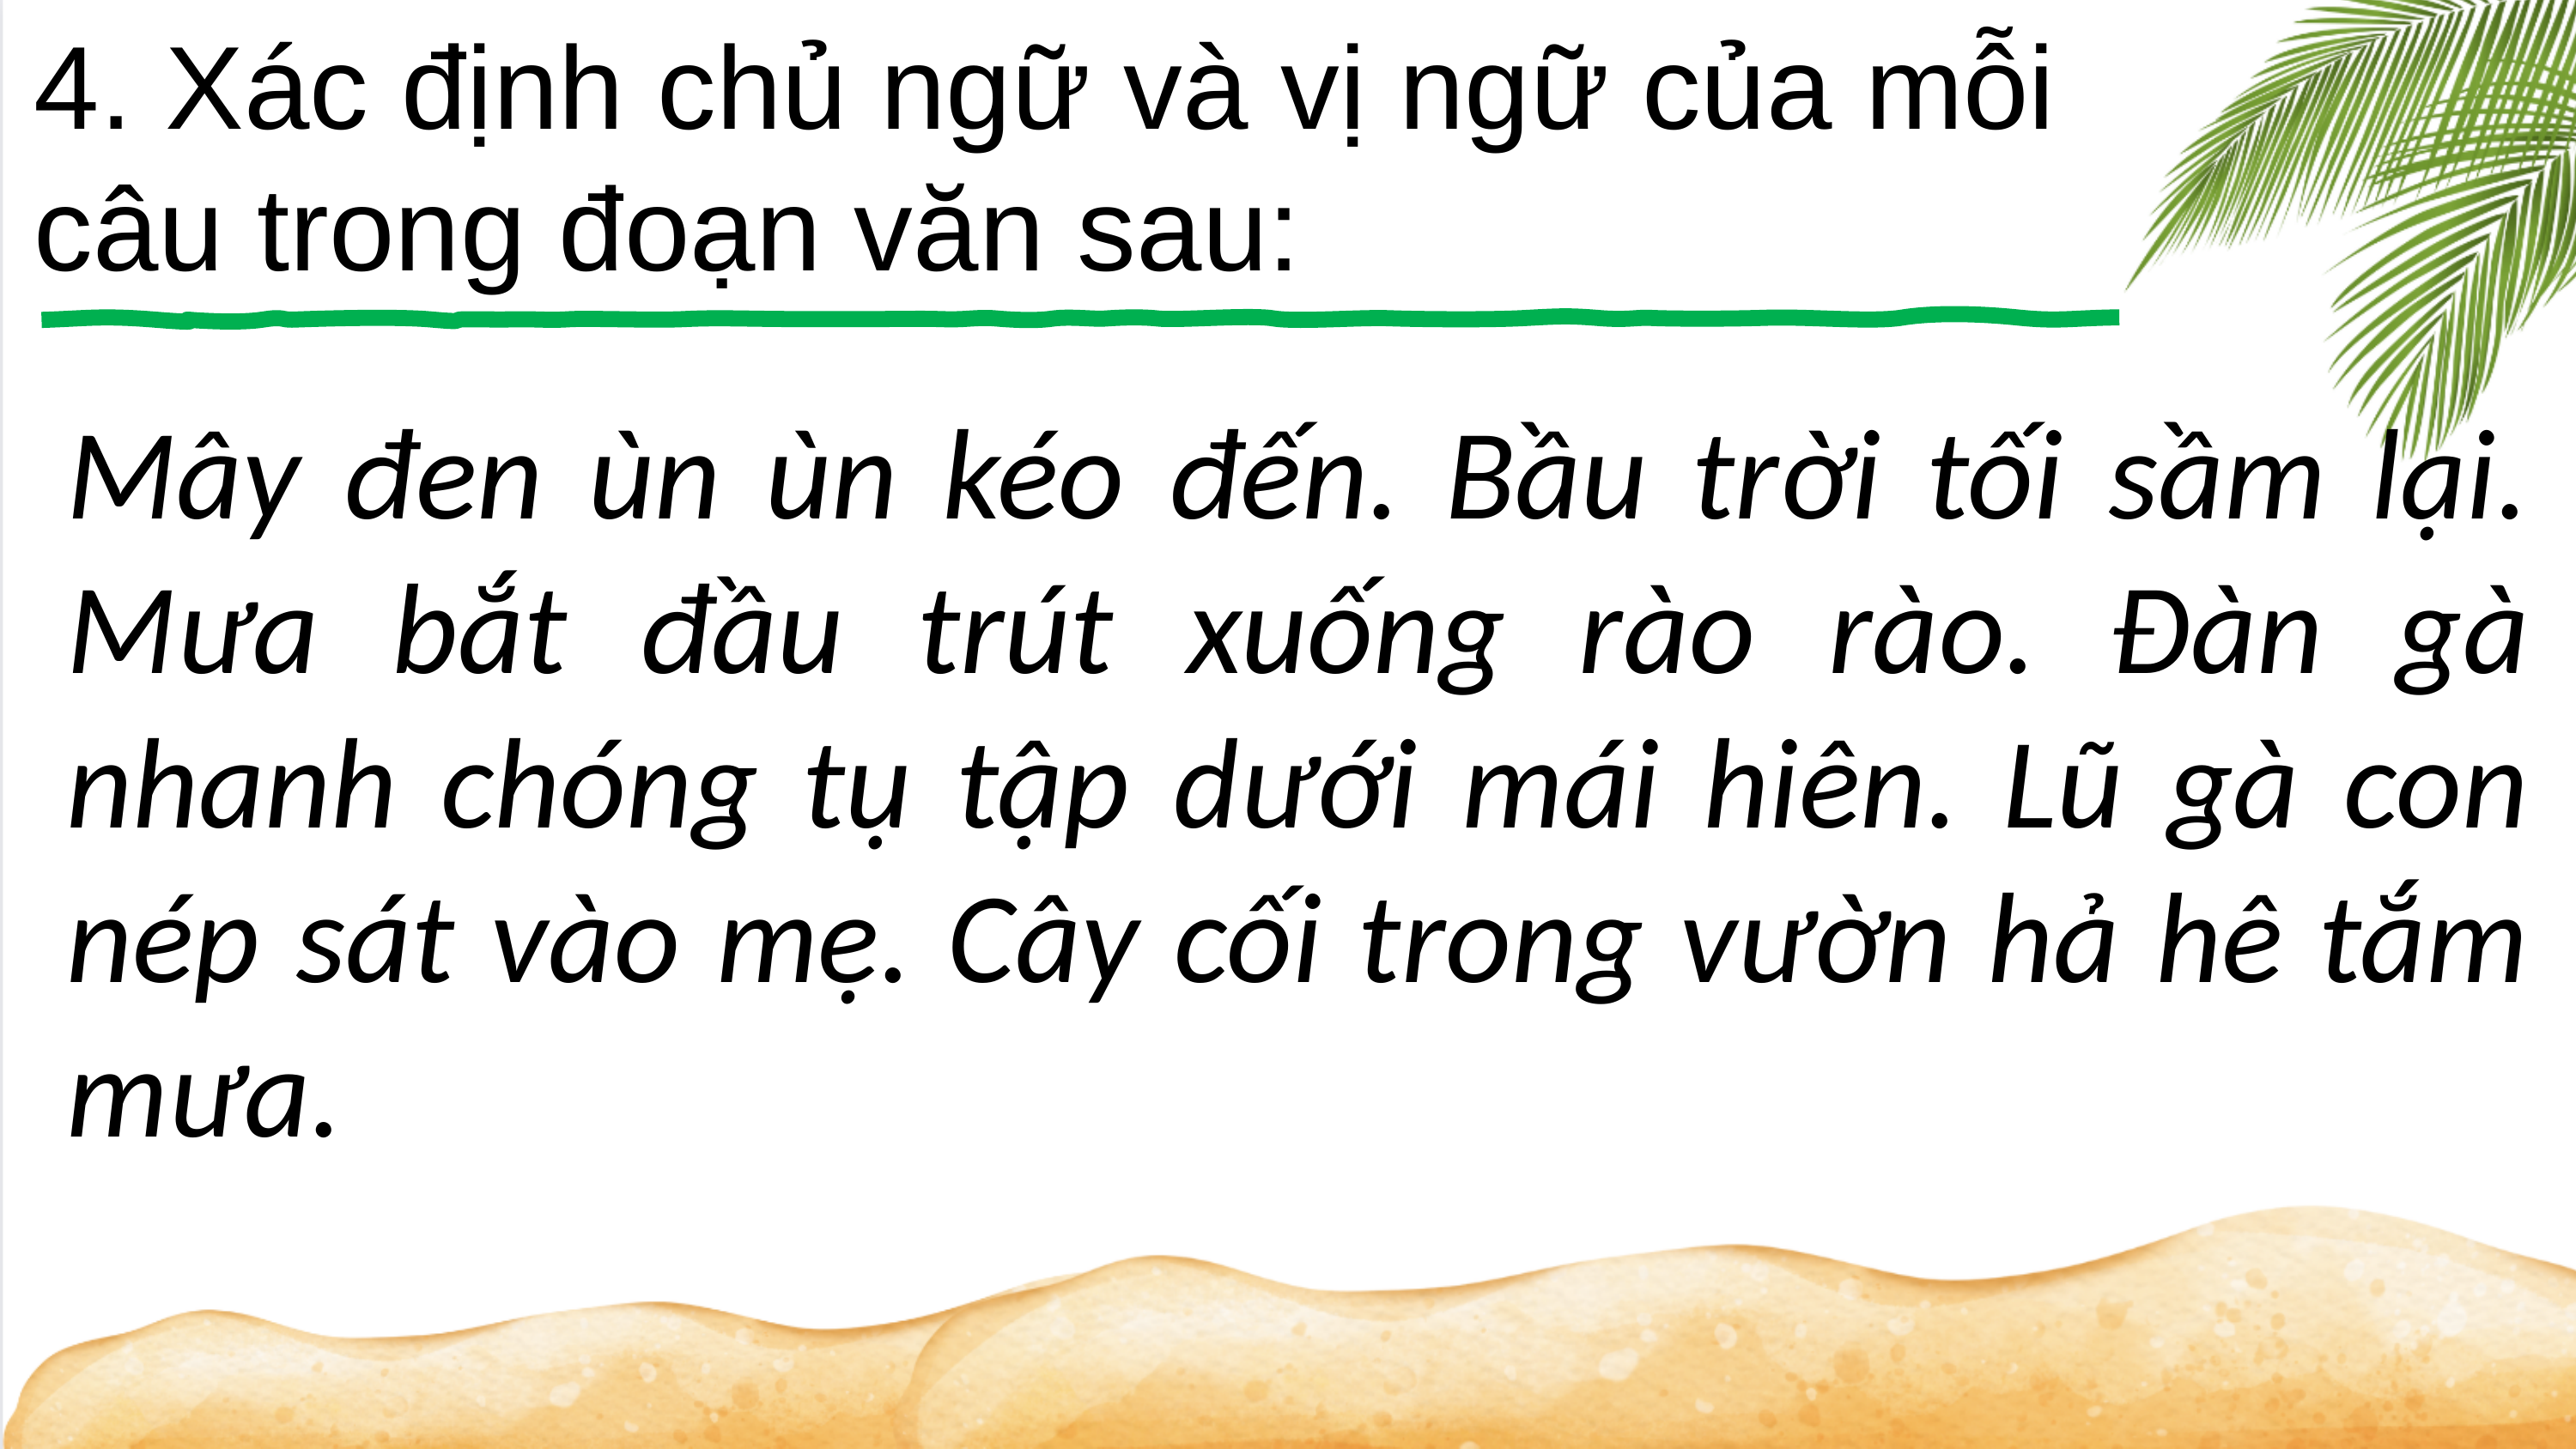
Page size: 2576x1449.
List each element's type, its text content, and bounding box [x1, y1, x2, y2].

text_box [41, 312, 2120, 324]
text_box 4. Xác định chủ ngữ và vị ngữ của mỗi câu trong đoạn văn sau: [21, 4, 2190, 301]
text_box Mây đen ùn ùn kéo đến. Bầu trời tối sầm lại. Mưa bắt đầu trút xuống rào rào. Đàn gà nhanh chóng tụ tập dưới mái hiên. Lũ gà con nép sát vào mẹ. Cây cối trong vườn hả hê tắm mưa. [53, 383, 2544, 1169]
picture [0, 0, 2576, 1449]
